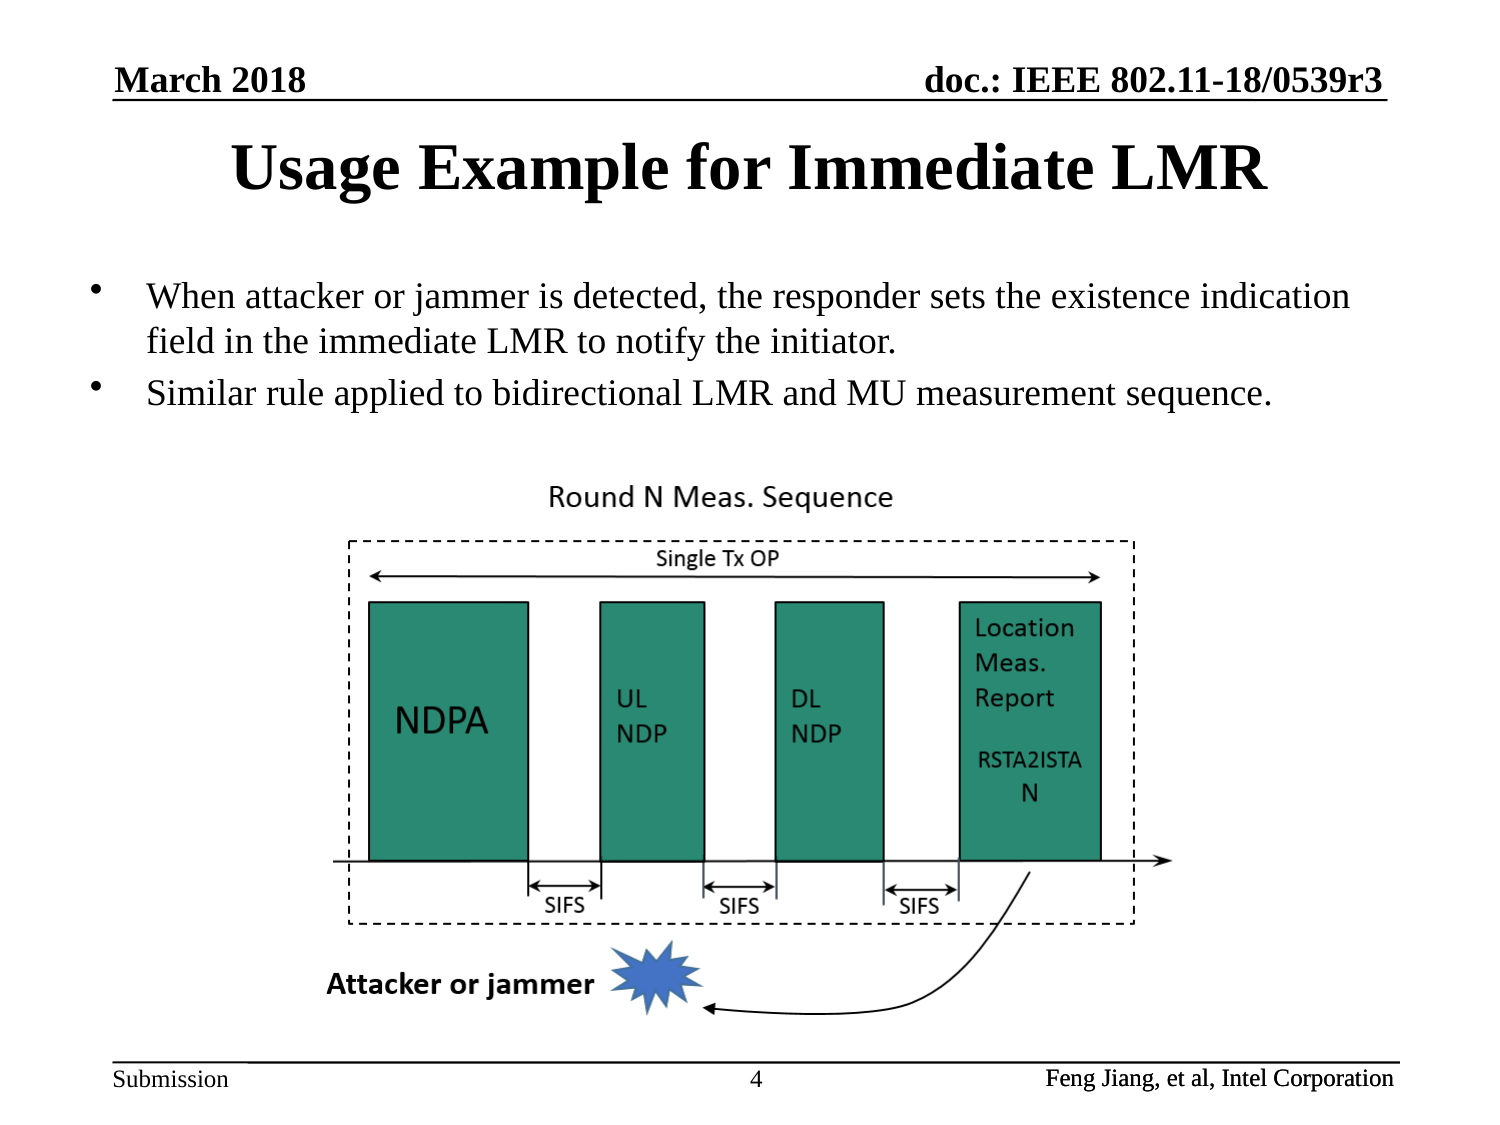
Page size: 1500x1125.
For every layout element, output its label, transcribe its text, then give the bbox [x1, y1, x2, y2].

text_box When attacker or jammer is detected, the responder sets the existence indication field in the immediate LMR to notify the initiator. Similar rule applied to bidirectional LMR and MU measurement sequence. [74, 263, 1425, 1013]
slide_number 4 [741, 1061, 772, 1093]
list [306, 464, 1193, 1024]
title Usage Example for Immediate LMR [74, 67, 1425, 258]
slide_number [114, 54, 368, 101]
